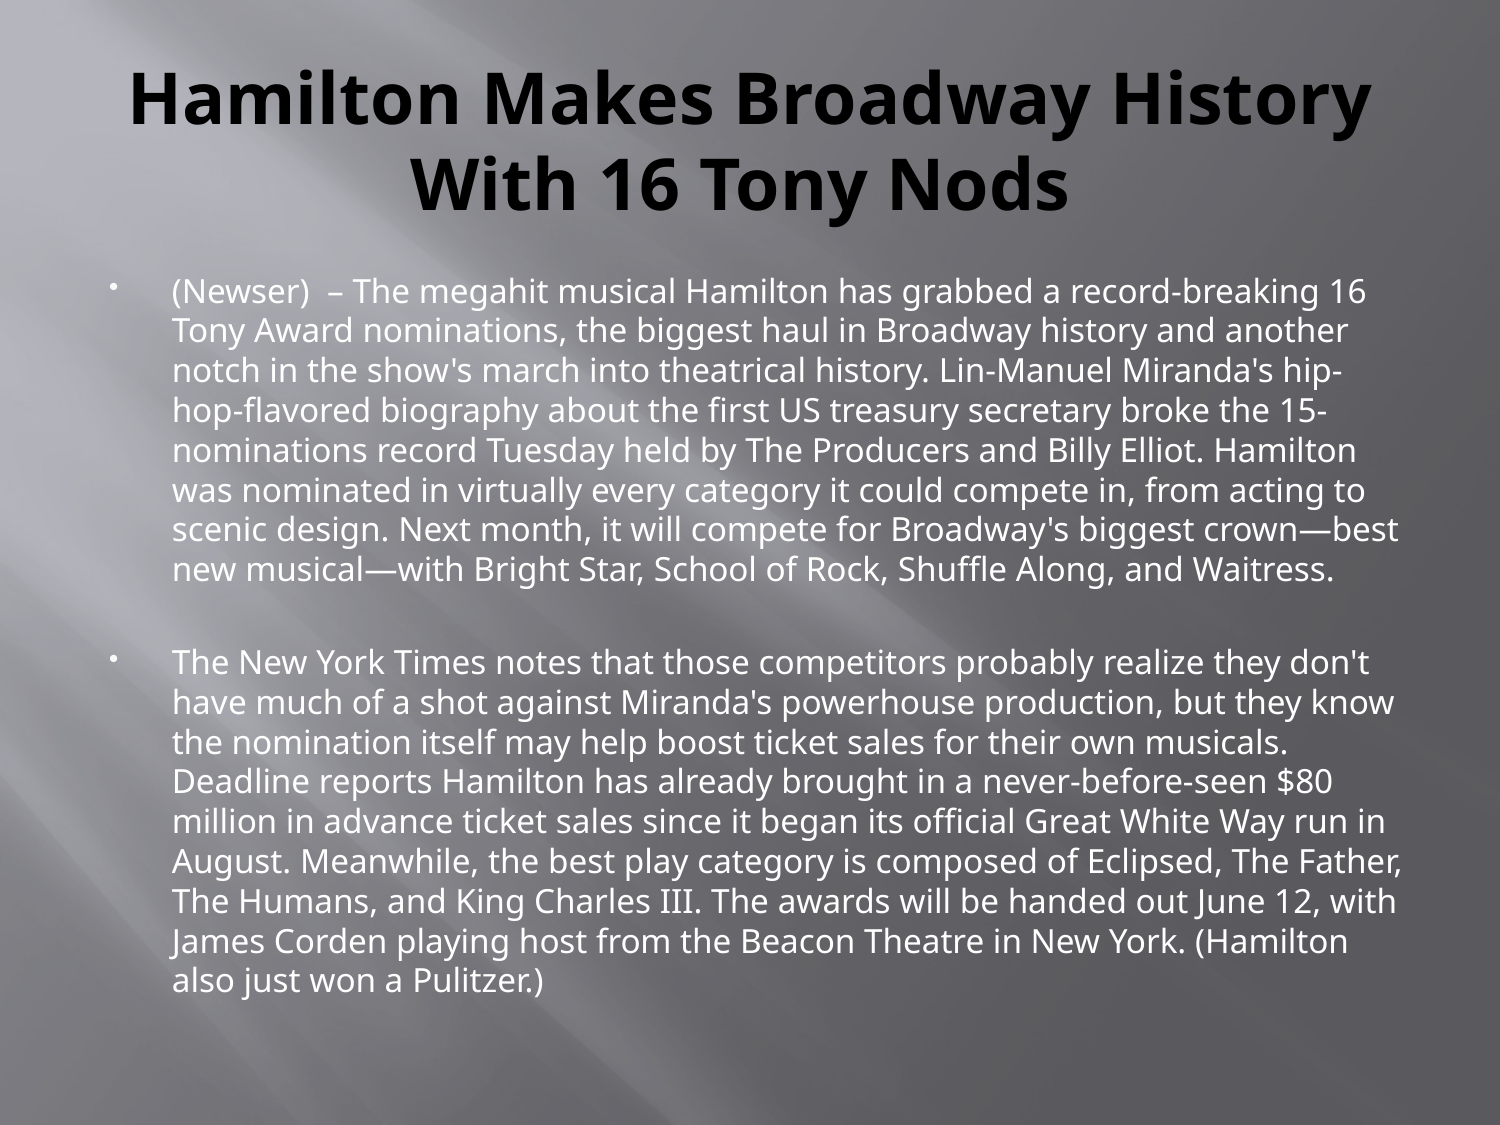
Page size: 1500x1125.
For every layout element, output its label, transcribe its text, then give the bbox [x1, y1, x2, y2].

list (Newser) – The megahit musical Hamilton has grabbed a record-breaking 16 Tony Award nominations, the biggest haul in Broadway history and another notch in the show's march into theatrical history. Lin-Manuel Miranda's hip-hop-flavored biography about the first US treasury secretary broke the 15-nominations record Tuesday held by The Producers and Billy Elliot. Hamilton was nominated in virtually every category it could compete in, from acting to scenic design. Next month, it will compete for Broadway's biggest crown—best new musical—with Bright Star, School of Rock, Shuffle Along, and Waitress. The New York Times notes that those competitors probably realize they don't have much of a shot against Miranda's powerhouse production, but they know the nomination itself may help boost ticket sales for their own musicals. Deadline reports Hamilton has already brought in a never-before-seen $80 million in advance ticket sales since it began its official Great White Way run in August. Meanwhile, the best play category is composed of Eclipsed, The Father, The Humans, and King Charles III. The awards will be handed out June 12, with James Corden playing host from the Beacon Theatre in New York. (Hamilton also just won a Pulitzer.) [75, 262, 1425, 1035]
title Hamilton Makes Broadway History With 16 Tony Nods [75, 45, 1425, 233]
